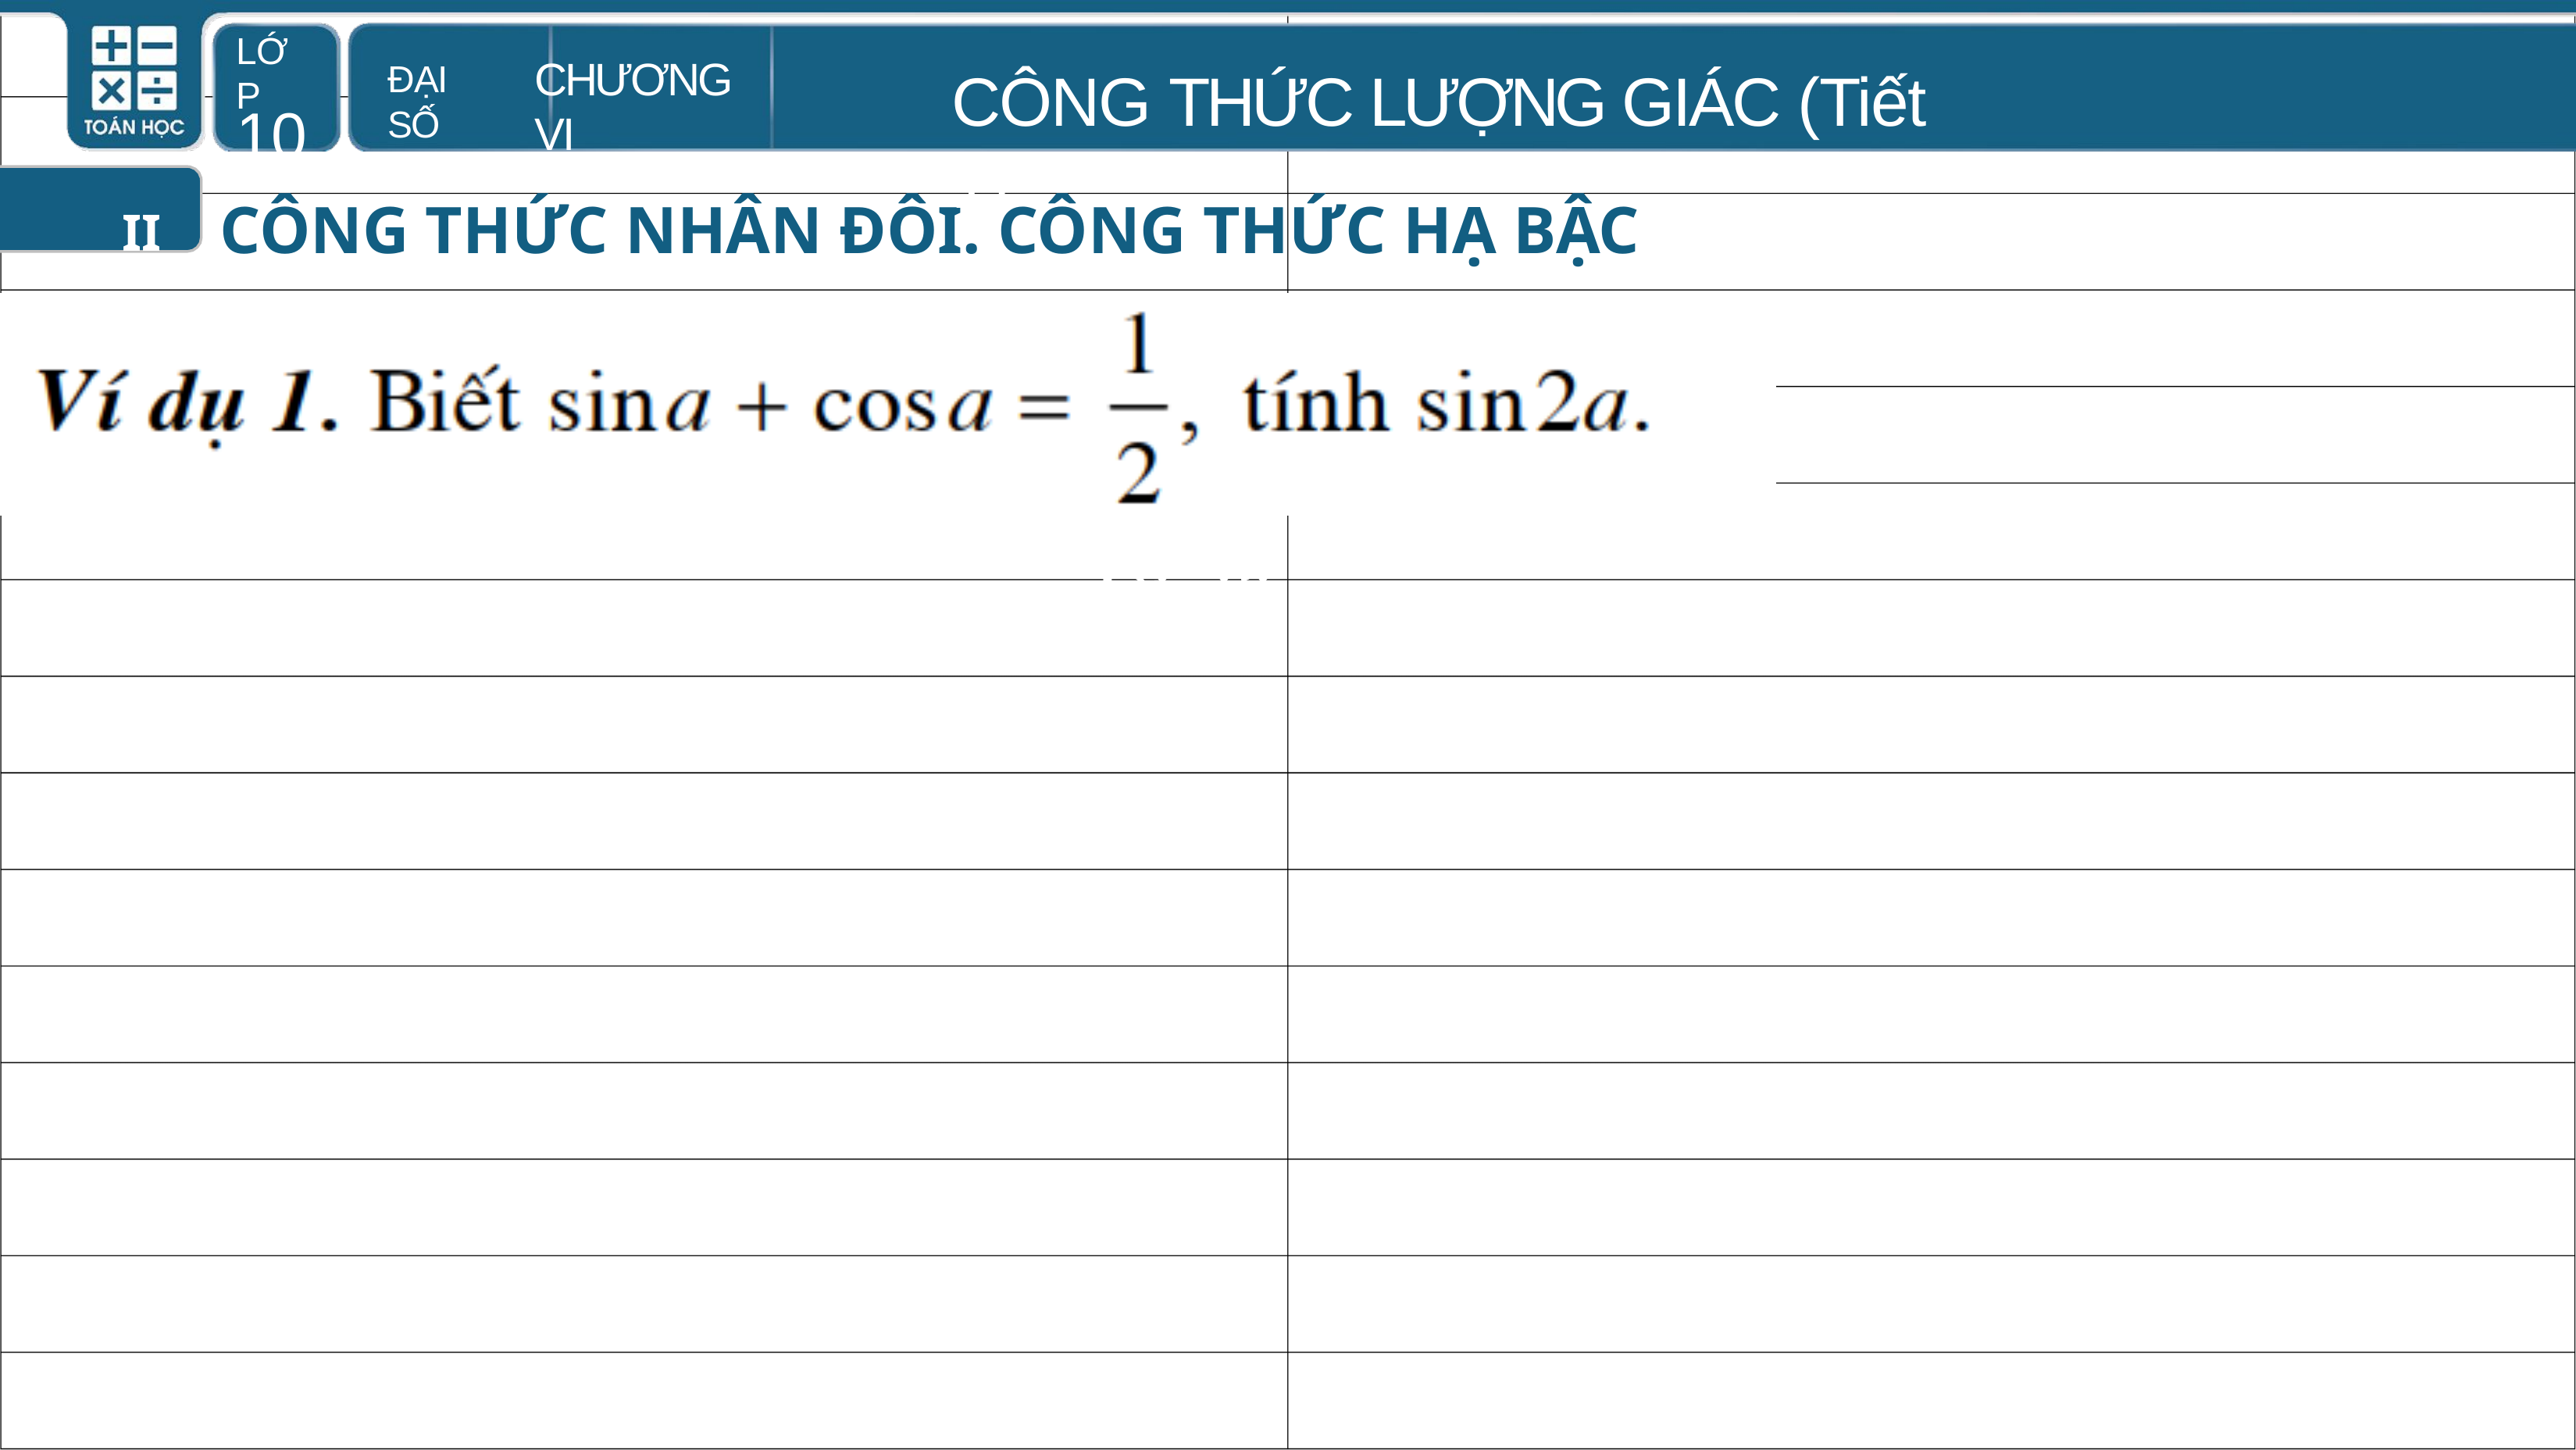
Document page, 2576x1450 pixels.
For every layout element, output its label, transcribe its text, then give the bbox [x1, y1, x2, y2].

text_box 10 [234, 92, 309, 132]
text_box LỚP [234, 25, 309, 92]
text_box ĐẠI SỐ [386, 53, 509, 132]
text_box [0, 165, 203, 253]
text_box II CÔNG THỨC NHÂN ĐÔI. CÔNG THỨC HẠ BẬC [120, 132, 1776, 271]
text_box CÔNG THỨC LƯỢNG GIÁC (Tiết 1) [950, 55, 1982, 222]
text_box Lời giải [1097, 558, 1304, 628]
text_box CHƯƠNG VI [533, 48, 782, 132]
picture [0, 0, 2576, 1450]
